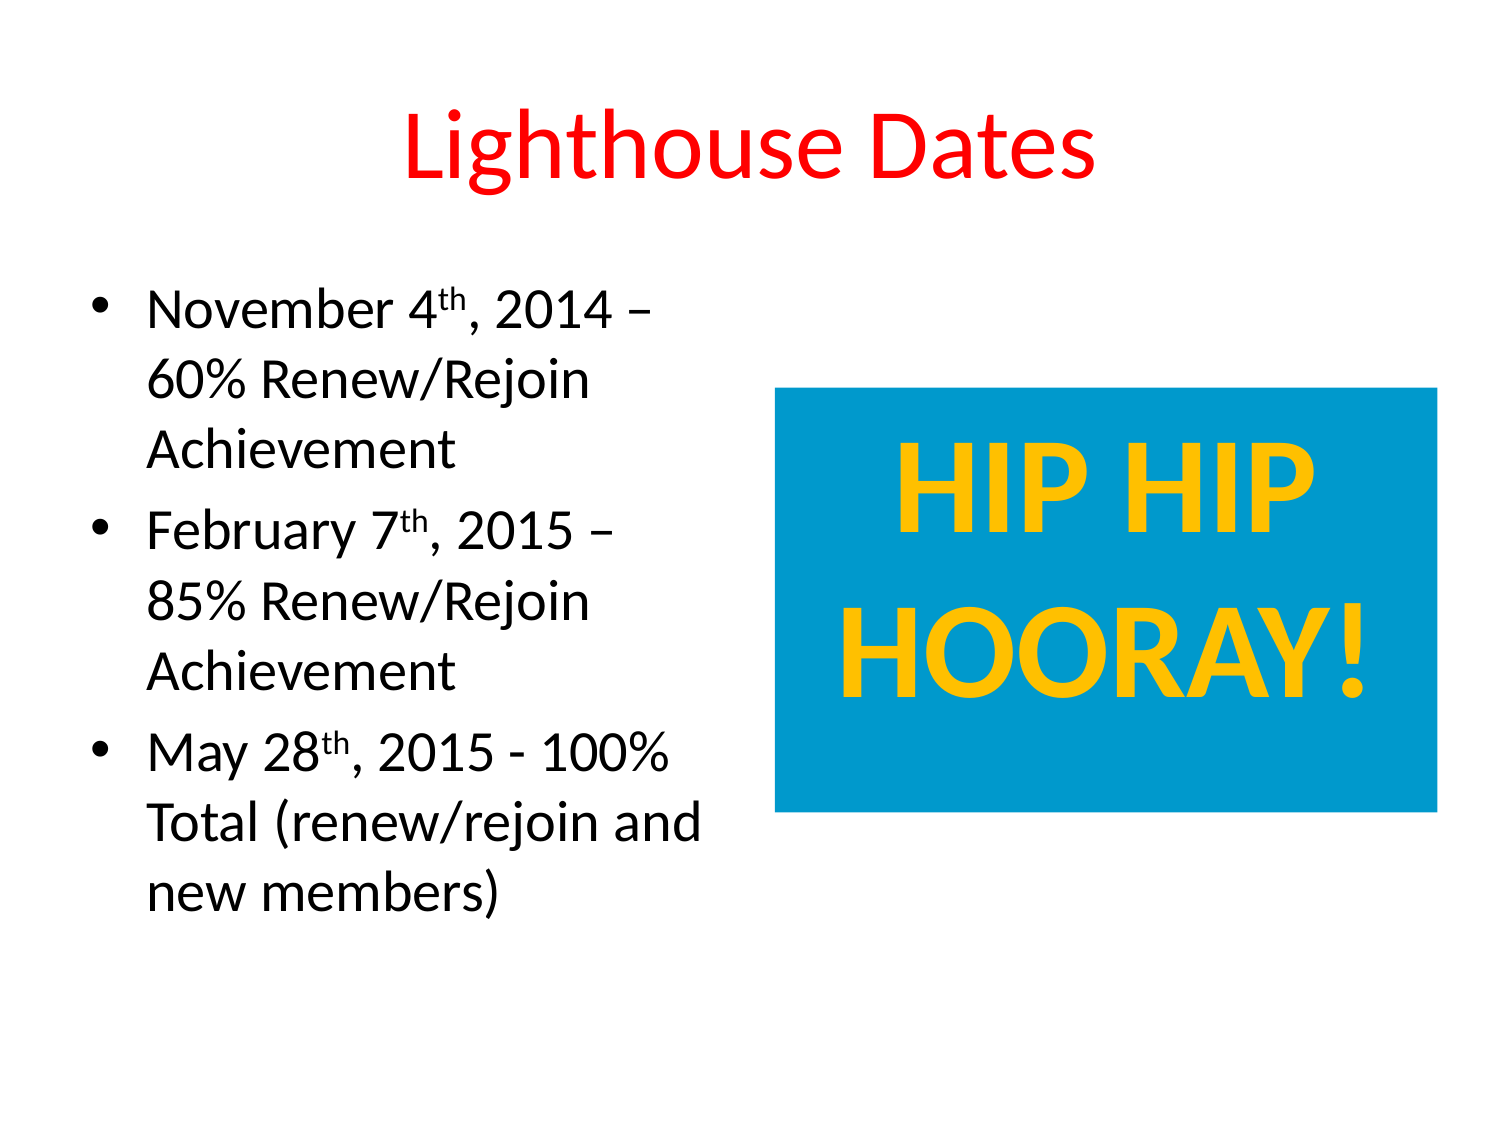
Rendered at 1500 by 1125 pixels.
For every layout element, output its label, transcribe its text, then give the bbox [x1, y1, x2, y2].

title Lighthouse Dates [75, 45, 1425, 233]
list HIP HIP HOORAY! [774, 387, 1438, 813]
list November 4th, 2014 – 60% Renew/Rejoin Achievement February 7th, 2015 – 85% Renew/Rejoin Achievement May 28th, 2015 - 100% Total (renew/rejoin and new members) [75, 262, 738, 1005]
